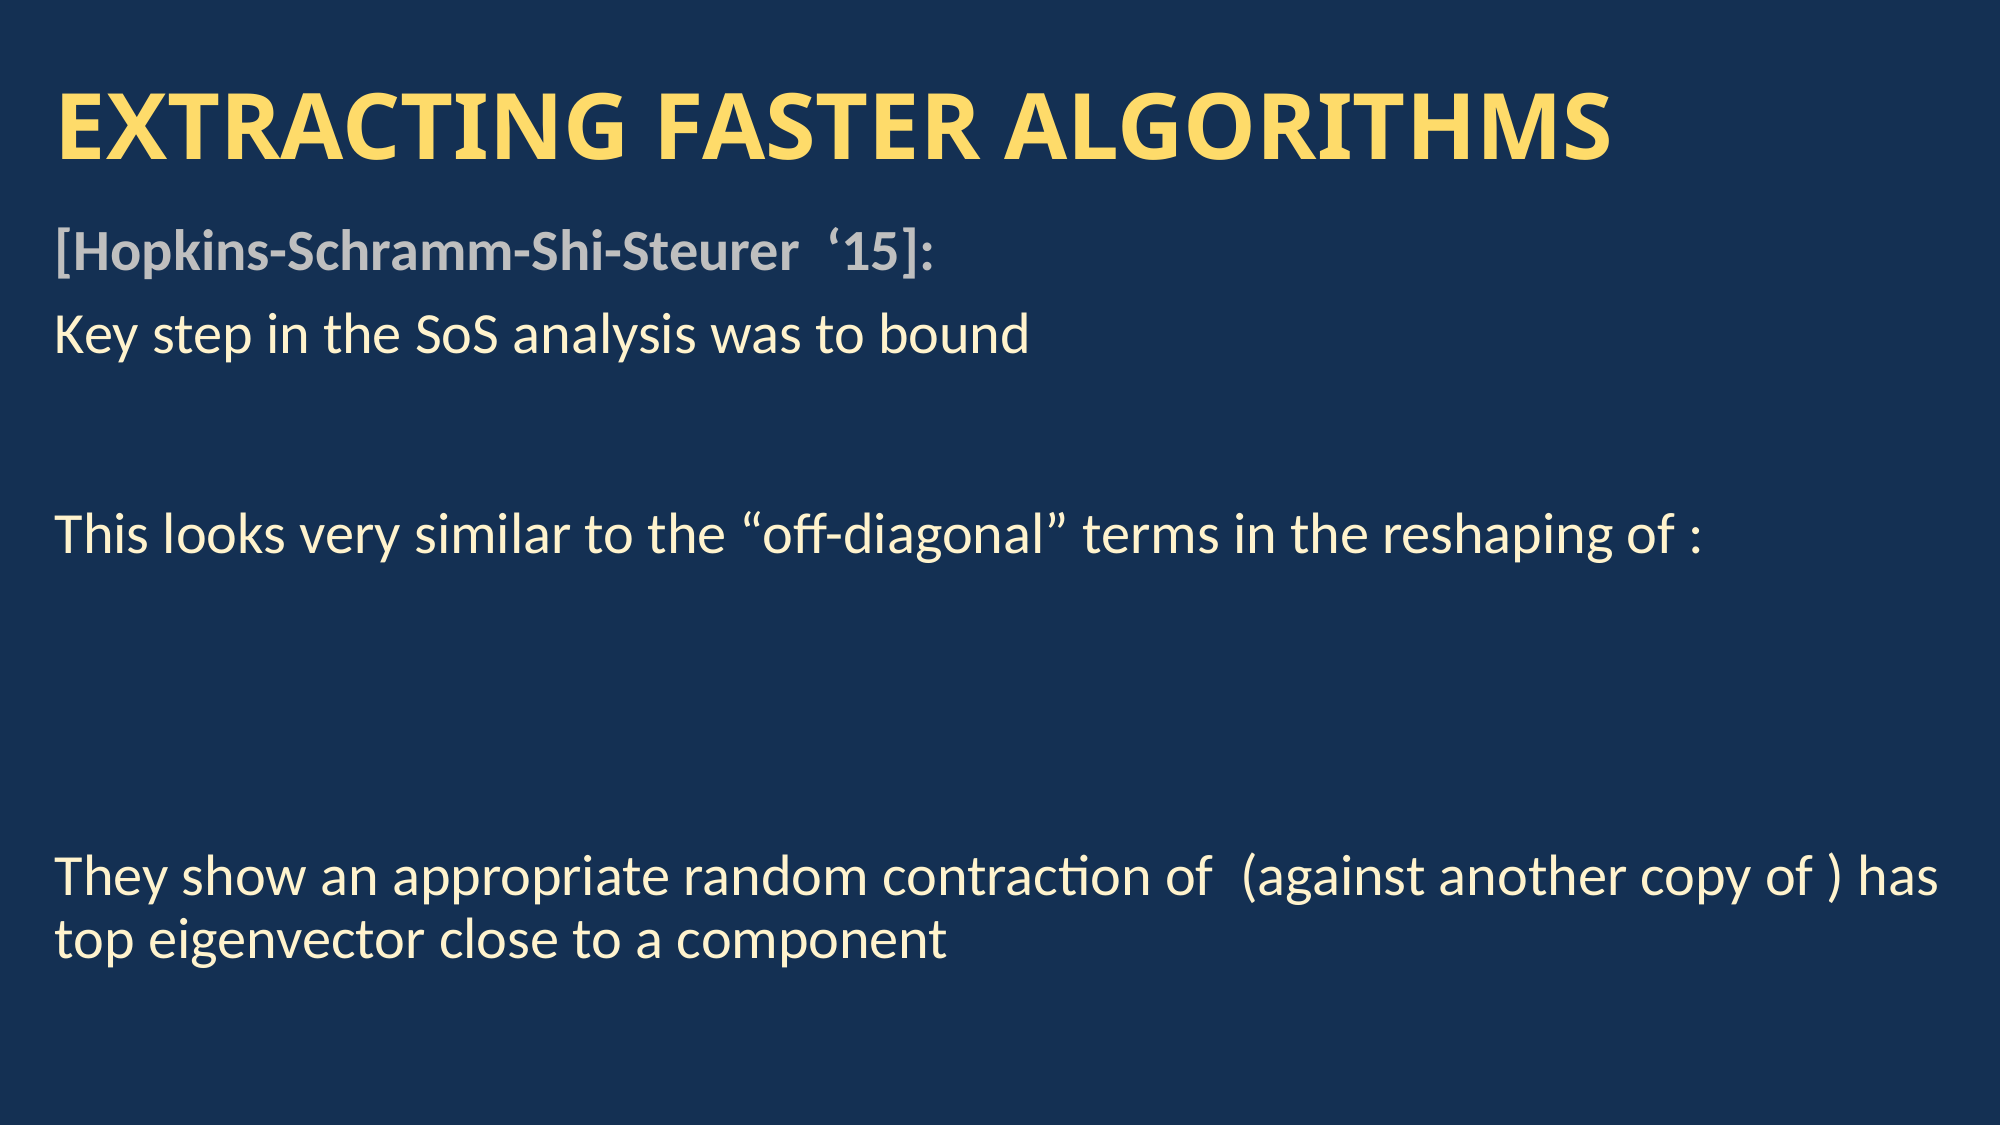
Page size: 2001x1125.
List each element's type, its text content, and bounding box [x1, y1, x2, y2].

title EXTRACTING FASTER ALGORITHMS [39, 46, 1960, 213]
